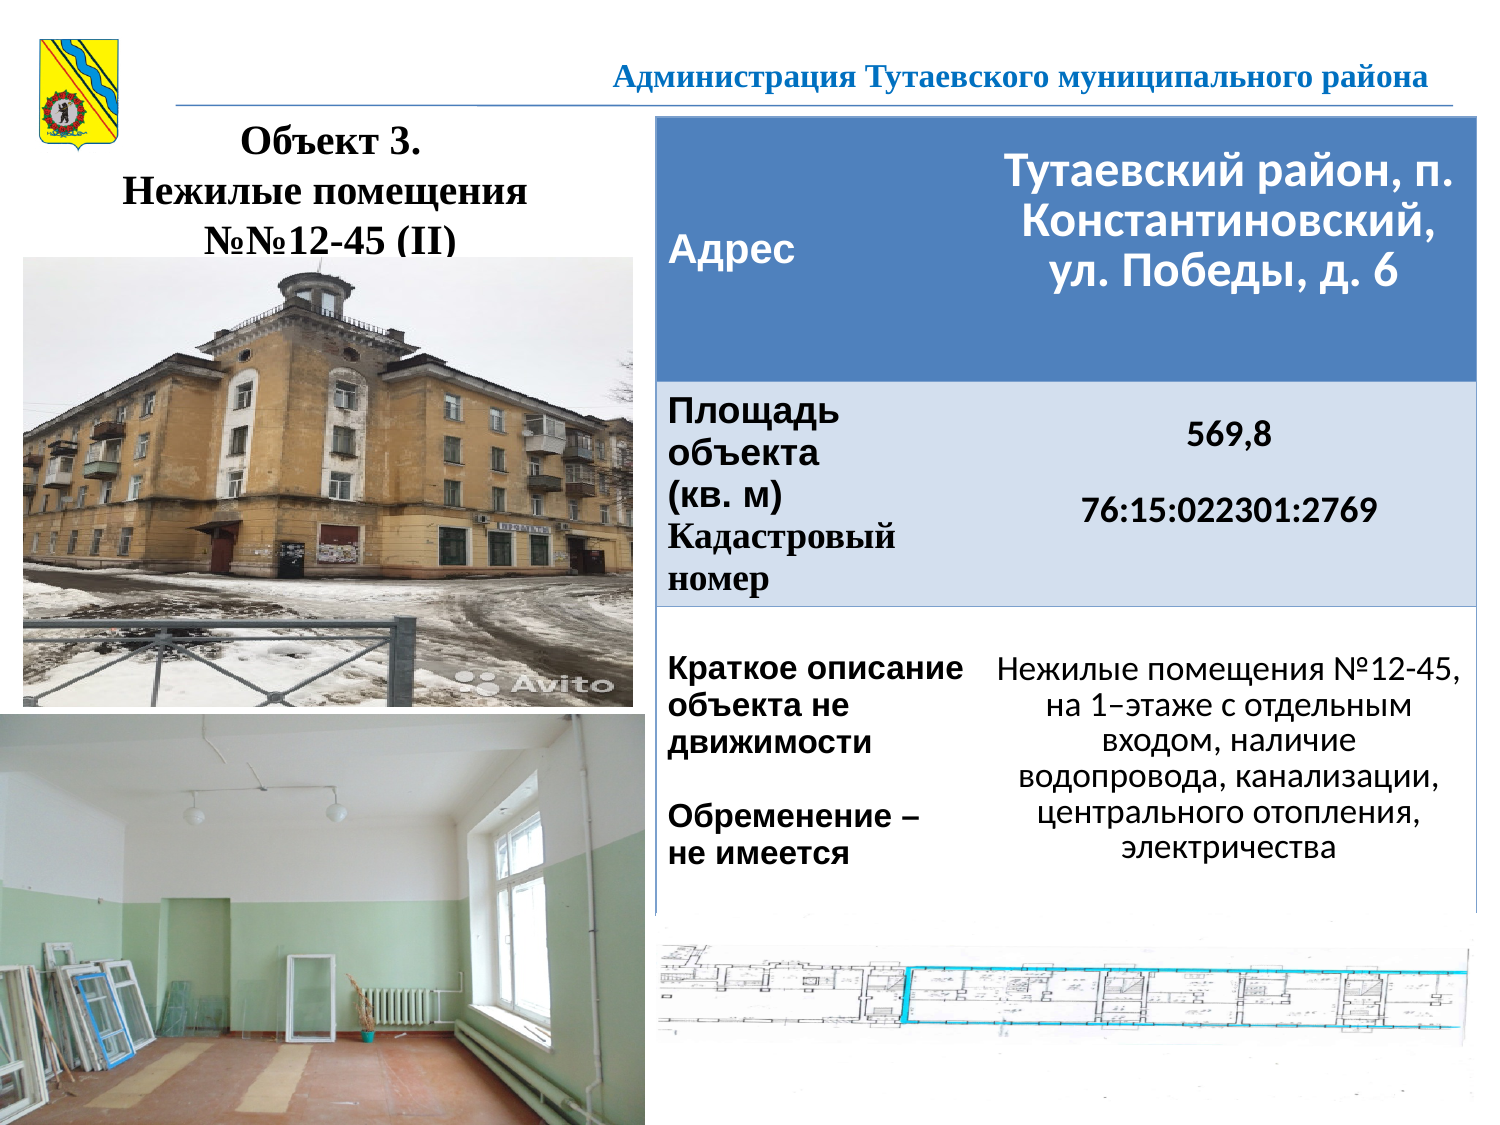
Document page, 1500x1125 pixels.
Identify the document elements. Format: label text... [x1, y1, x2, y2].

text_box Администрация Тутаевского муниципального района [597, 46, 1477, 102]
table_header Адрес [657, 118, 982, 381]
table_cell Площадь объекта (кв. м) Кадастровый номер [657, 382, 982, 606]
text_box Объект 3. Нежилые помещения №№12-45 (II) [0, 105, 661, 271]
picture [0, 714, 645, 1125]
table_header Тутаевский район, п. Константиновский, ул. Победы, д. 6 [982, 118, 1476, 381]
table_cell Нежилые помещения №12-45, на 1–этаже с отдельным входом, наличие водопровода, канализации, центрального отопления, электричества [982, 607, 1476, 913]
picture [34, 34, 124, 153]
table_cell 569,8 76:15:022301:2769 [982, 382, 1476, 606]
table_cell Краткое описание объекта не движимости Обременение – не имеется [657, 607, 982, 912]
picture [655, 913, 1477, 1102]
picture [23, 257, 634, 707]
